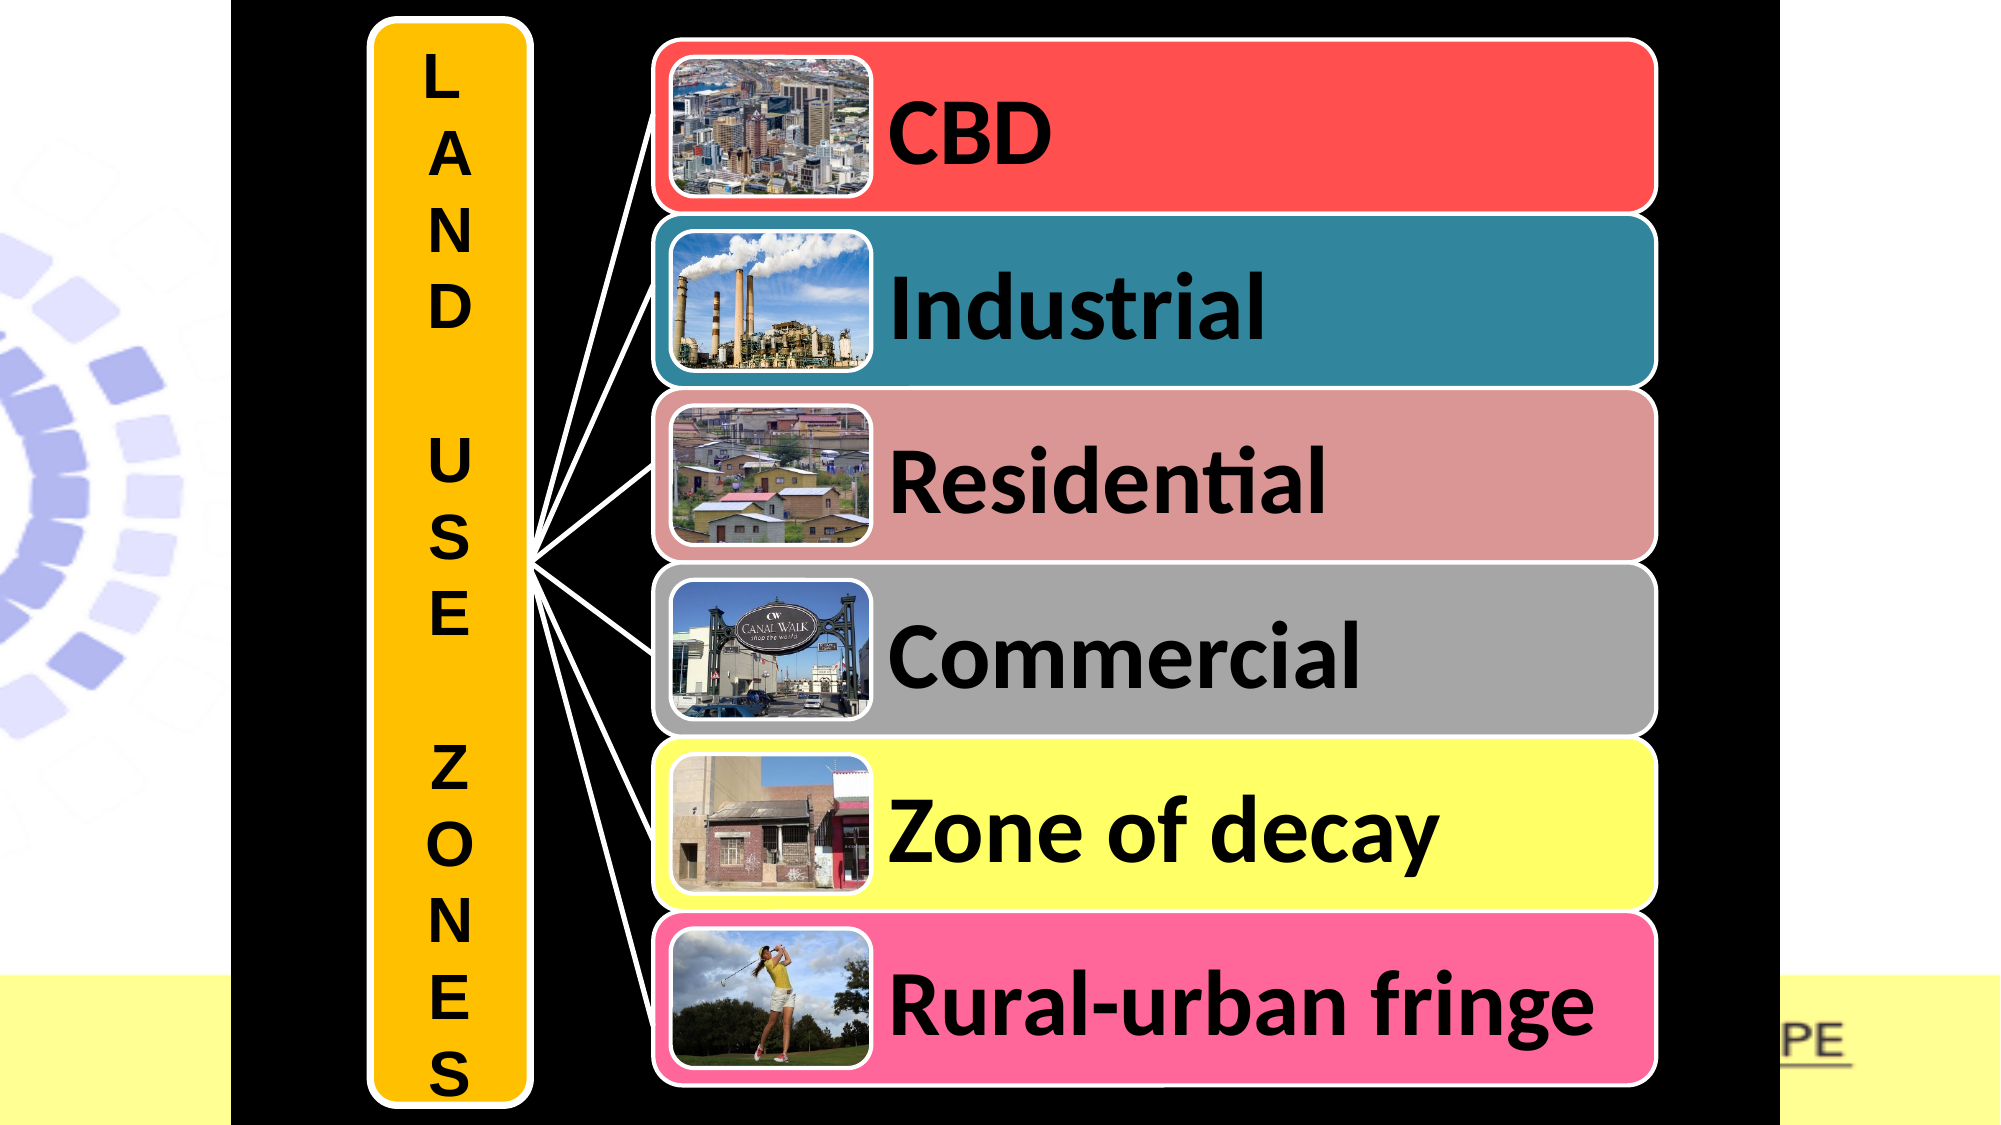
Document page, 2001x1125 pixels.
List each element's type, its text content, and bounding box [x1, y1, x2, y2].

text_box [231, 0, 1779, 1125]
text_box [653, 39, 1657, 1086]
picture [0, 0, 231, 1125]
text_box L A N D U S E Z O N E S [370, 19, 531, 1106]
picture [1779, 0, 2001, 1125]
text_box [529, 569, 654, 1027]
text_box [529, 464, 654, 563]
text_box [529, 284, 654, 464]
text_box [529, 113, 654, 284]
